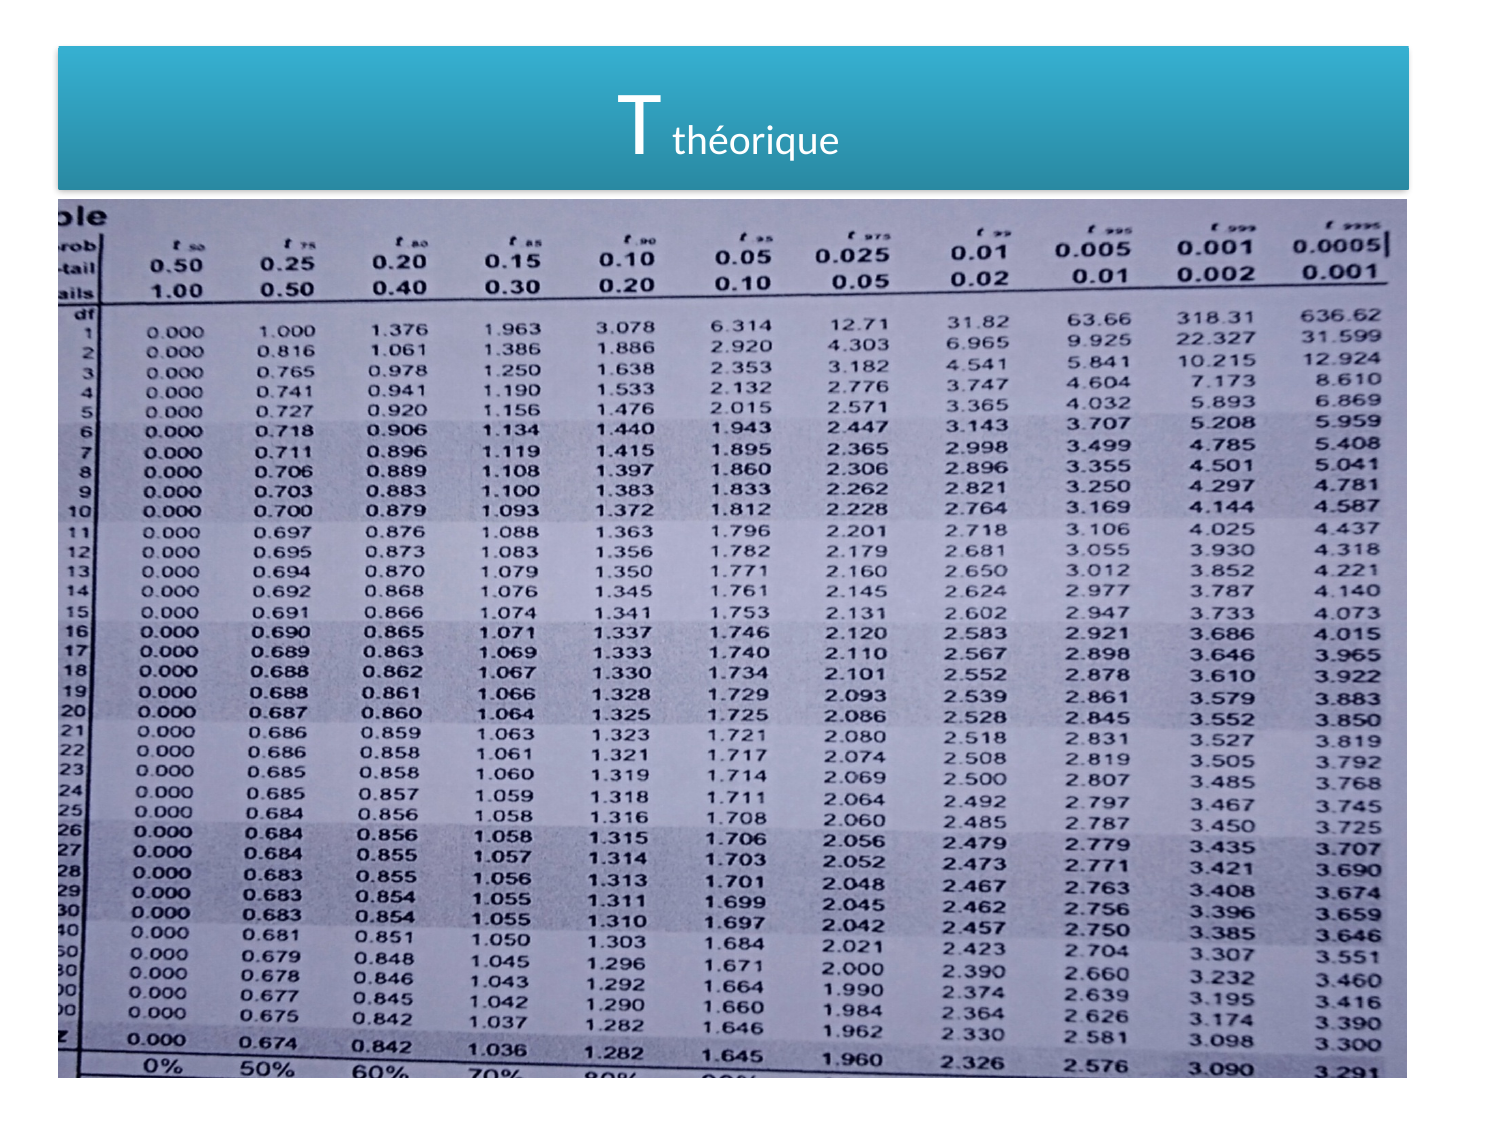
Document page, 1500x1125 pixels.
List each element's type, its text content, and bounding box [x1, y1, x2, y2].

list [58, 198, 1407, 1079]
title T théorique [58, 46, 1409, 190]
